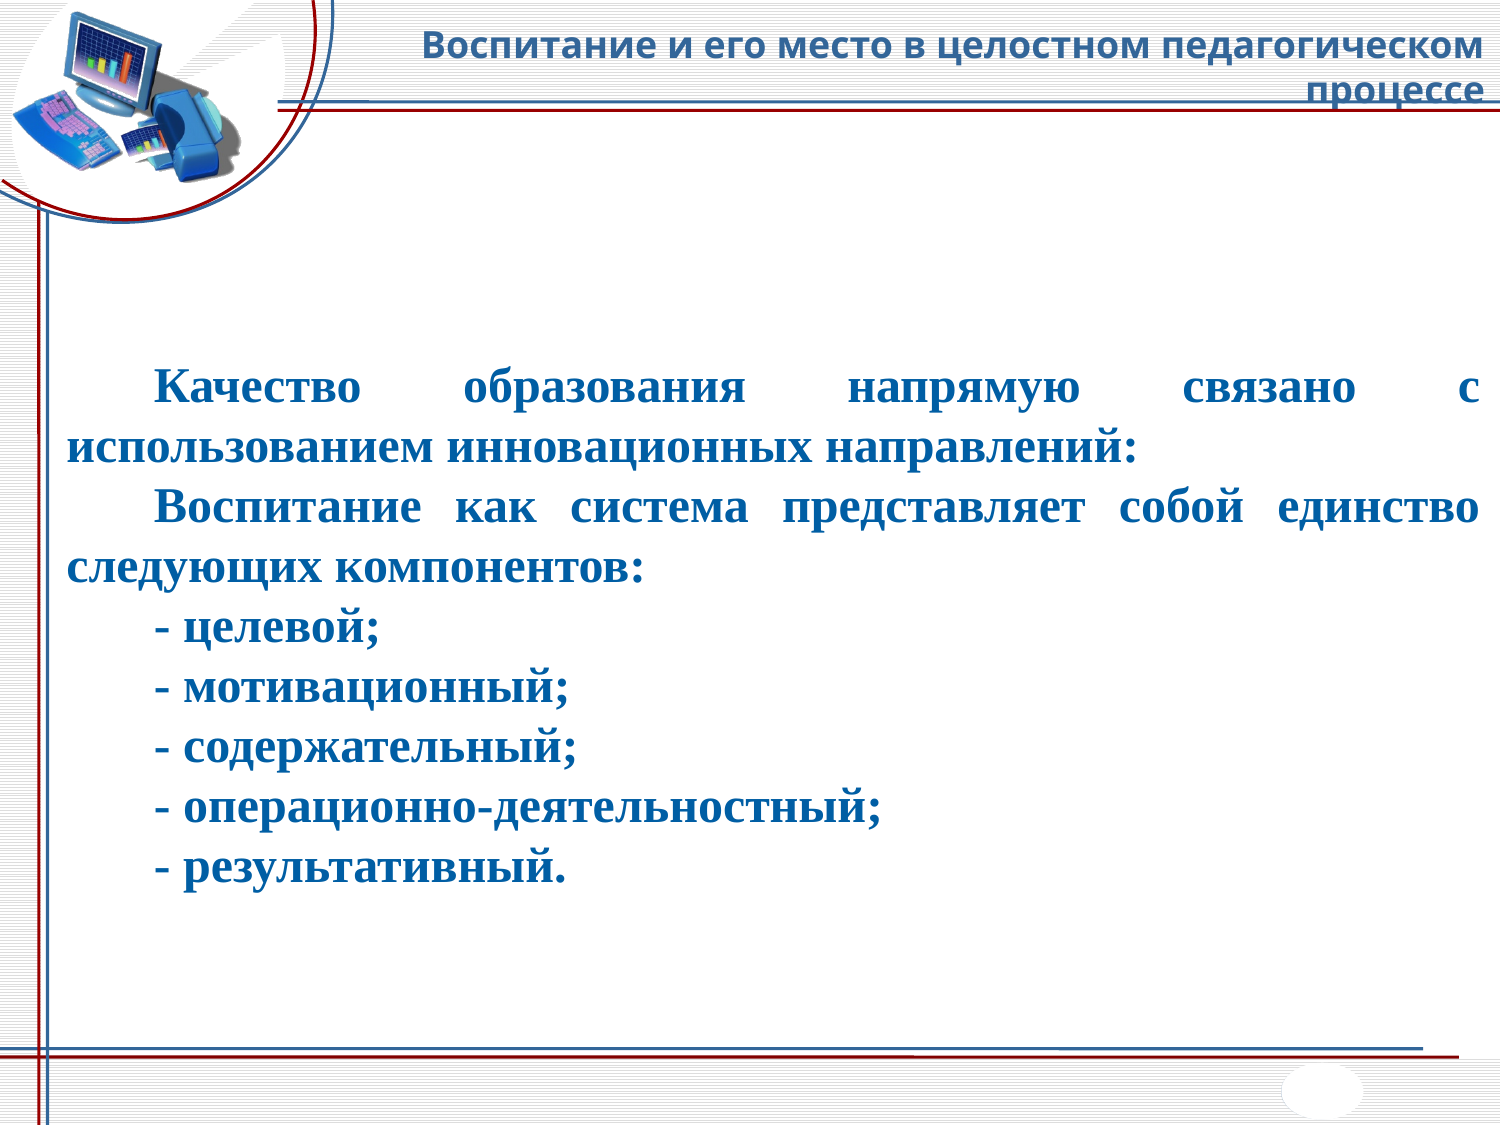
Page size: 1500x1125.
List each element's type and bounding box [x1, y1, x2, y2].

text_box [0, 0, 1500, 1125]
